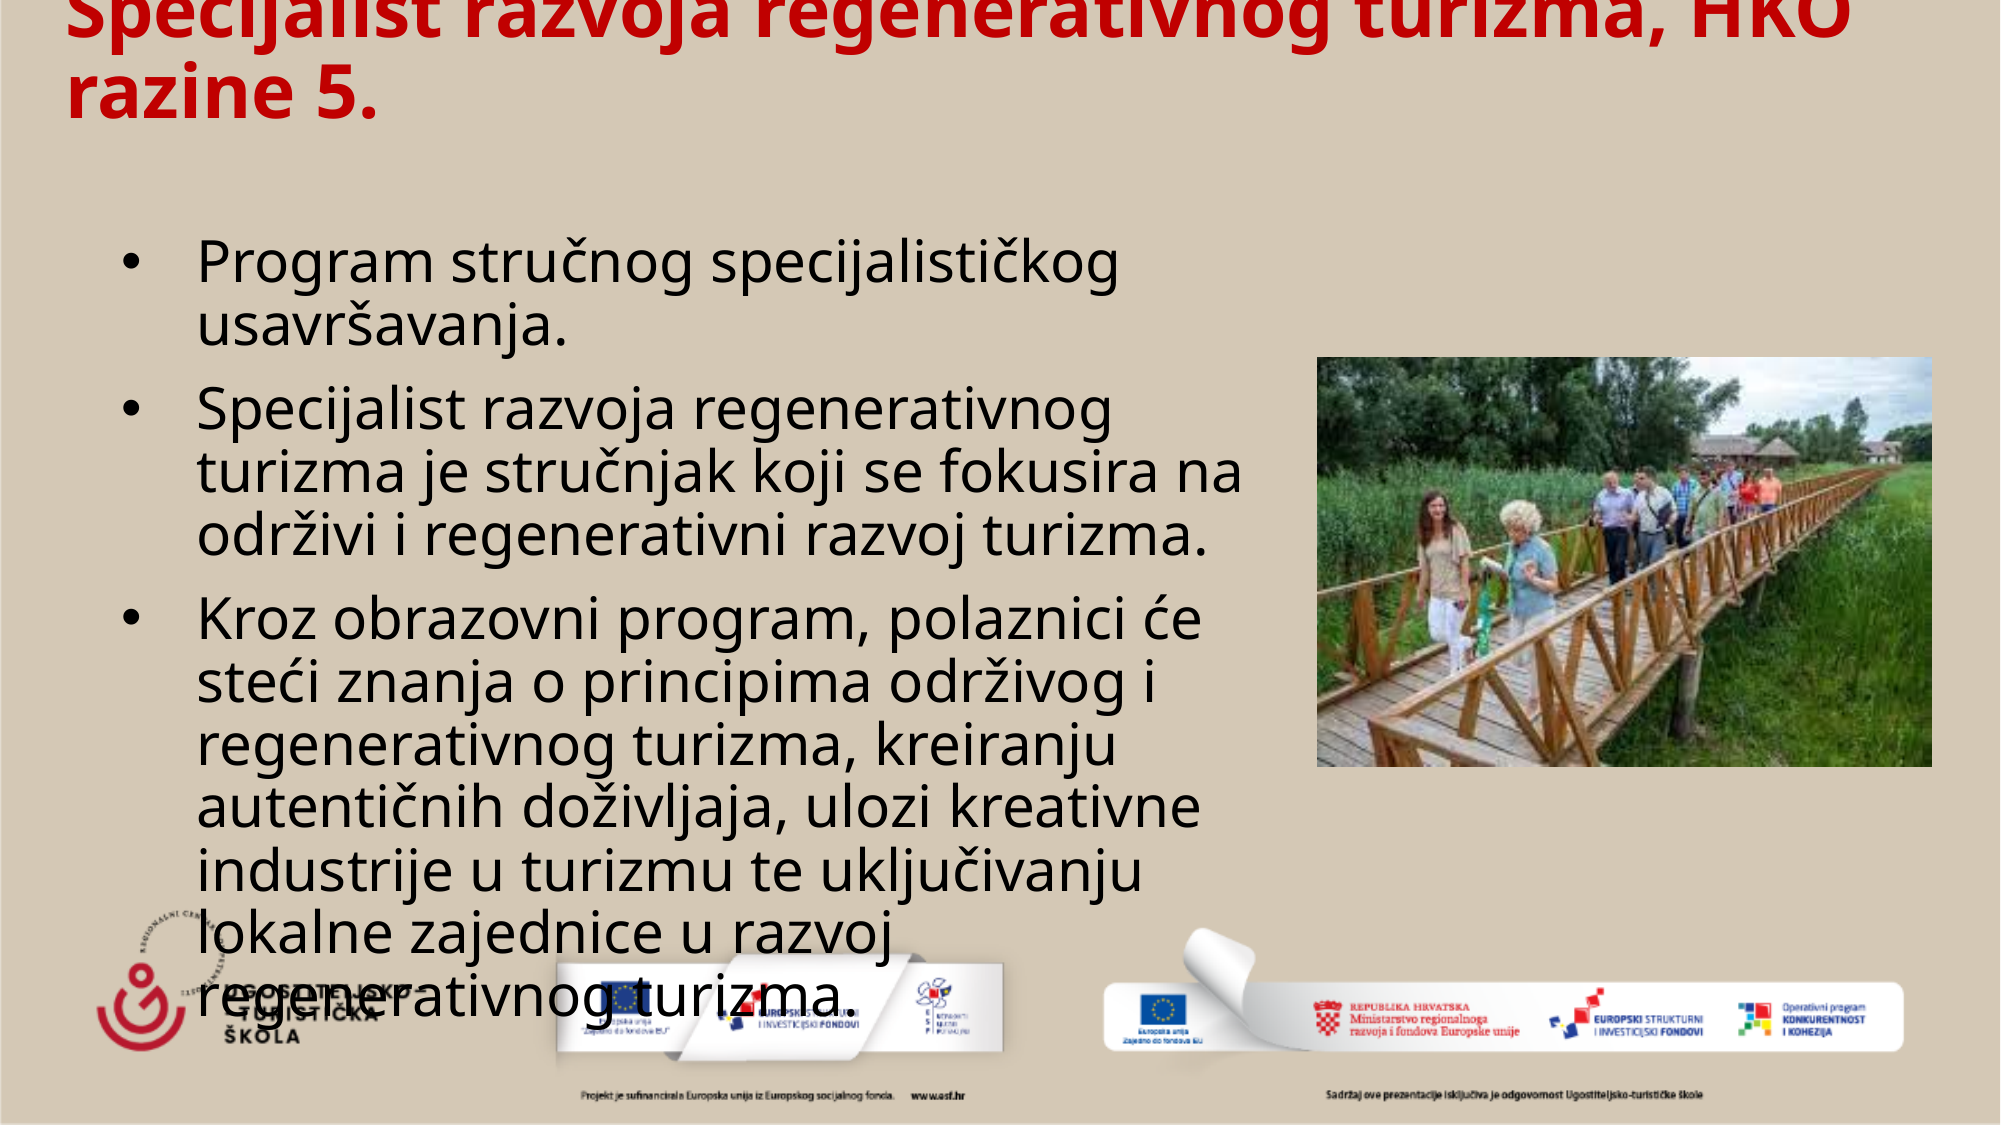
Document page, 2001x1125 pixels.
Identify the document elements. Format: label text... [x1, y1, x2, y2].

list Program stručnog specijalističkog usavršavanja. Specijalist razvoja regenerativnog turizma je stručnjak koji se fokusira na održivi i regenerativni razvoj turizma. Kroz obrazovni program, polaznici će steći znanja o principima održivog i regenerativnog turizma, kreiranju autentičnih doživljaja, ulozi kreativne industrije u turizmu te uključivanju lokalne zajednice u razvoj regenerativnog turizma. [106, 224, 1336, 757]
picture [0, 0, 2001, 1125]
title Specijalist razvoja regenerativnog turizma, HKO razine 5. [50, 0, 1977, 143]
